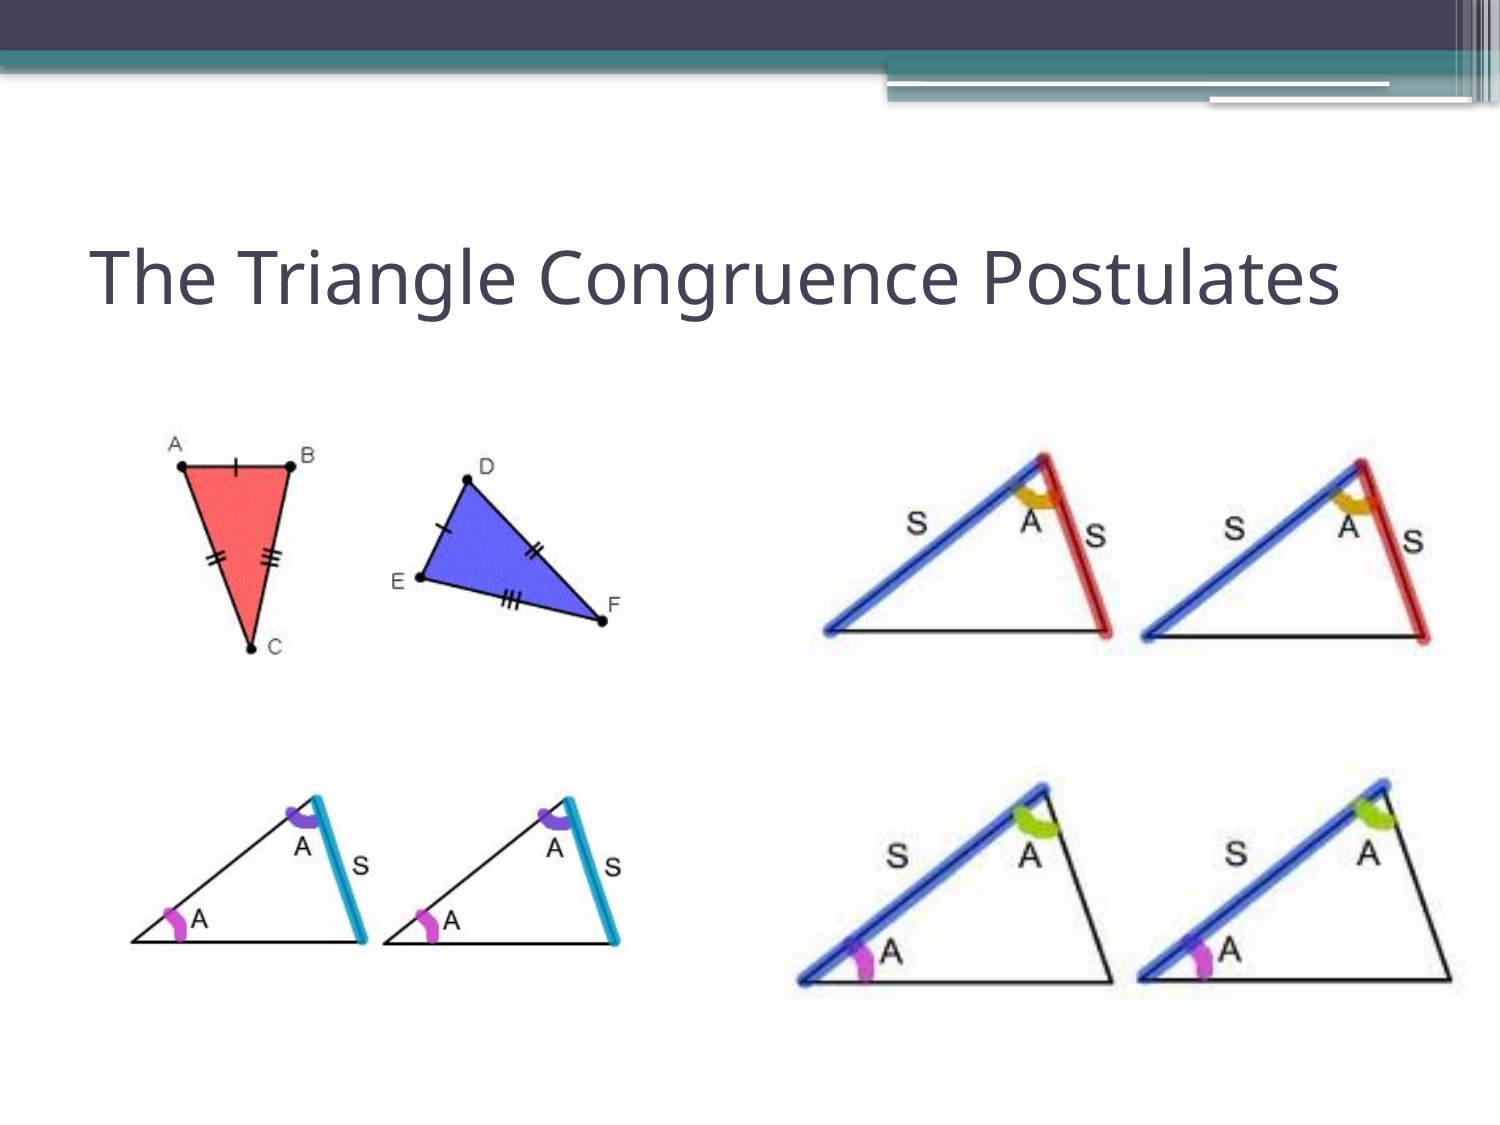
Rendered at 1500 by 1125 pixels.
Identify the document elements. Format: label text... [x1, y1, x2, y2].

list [793, 430, 1446, 657]
picture [772, 765, 1466, 1000]
title The Triangle Congruence Postulates [75, 187, 1425, 363]
picture [149, 412, 640, 675]
picture [104, 777, 635, 963]
